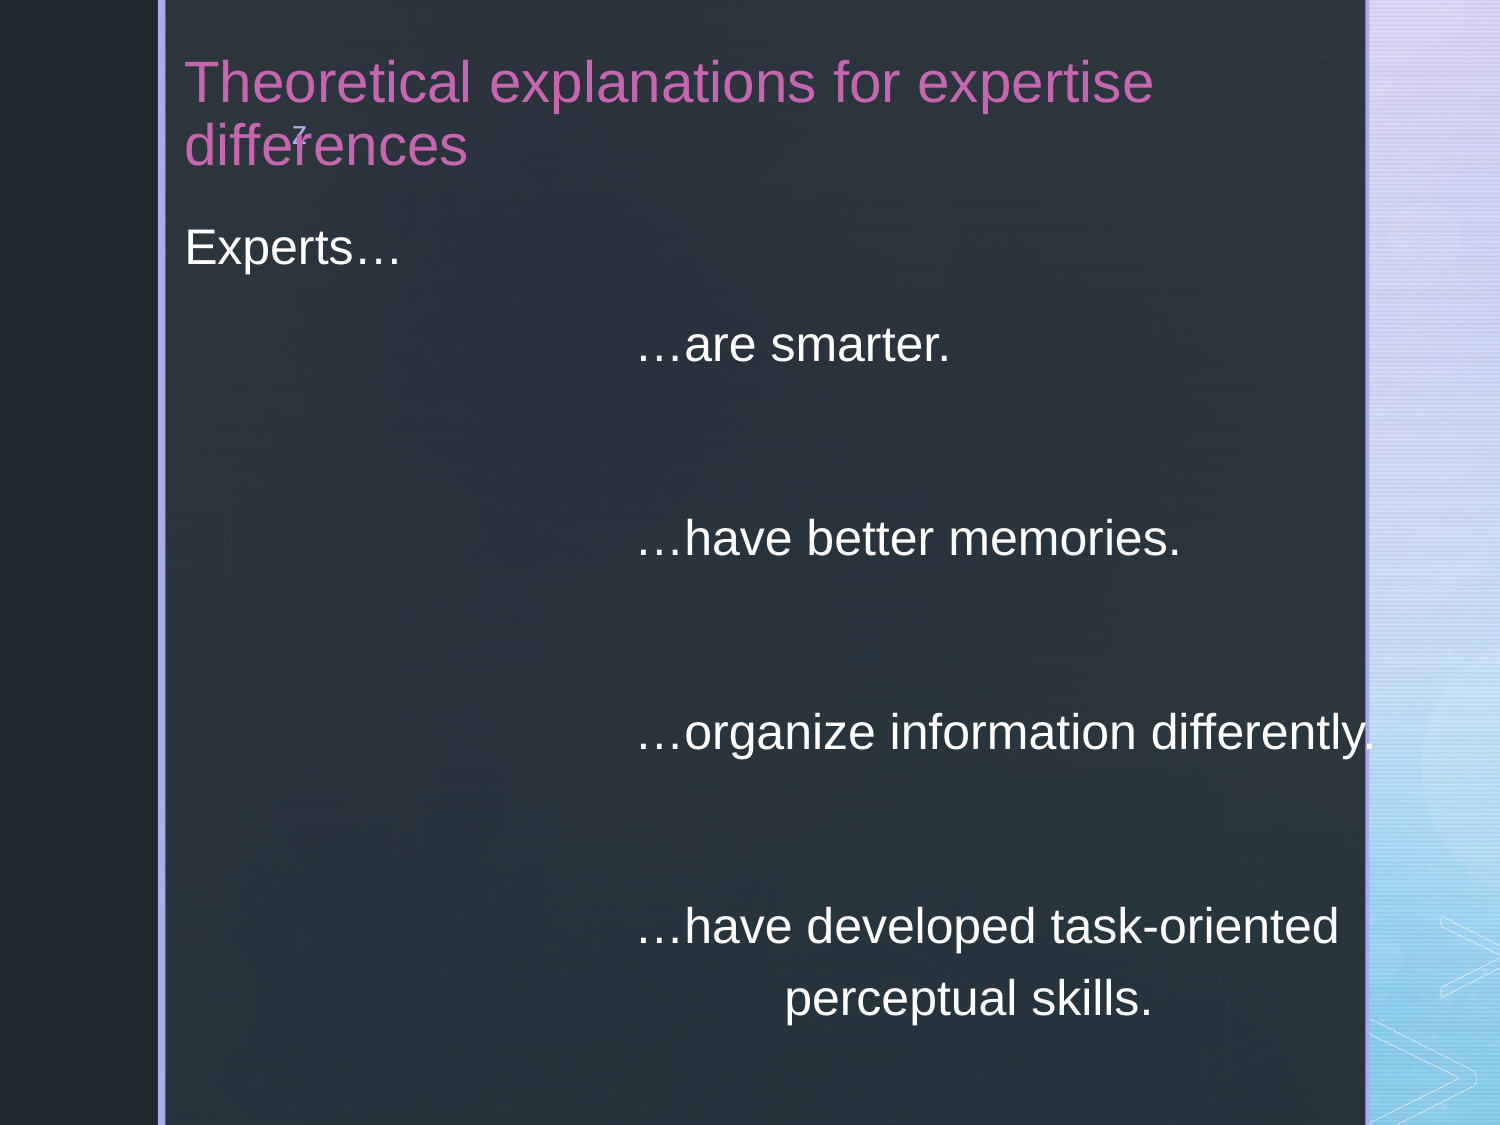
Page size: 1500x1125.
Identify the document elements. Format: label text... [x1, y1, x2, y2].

list Experts… …are smarter. …have better memories. …organize information differently. …have developed task-oriented perceptual skills. [169, 195, 1425, 1125]
picture [1370, 0, 1500, 1125]
title Theoretical explanations for expertise differences [169, 45, 1425, 162]
